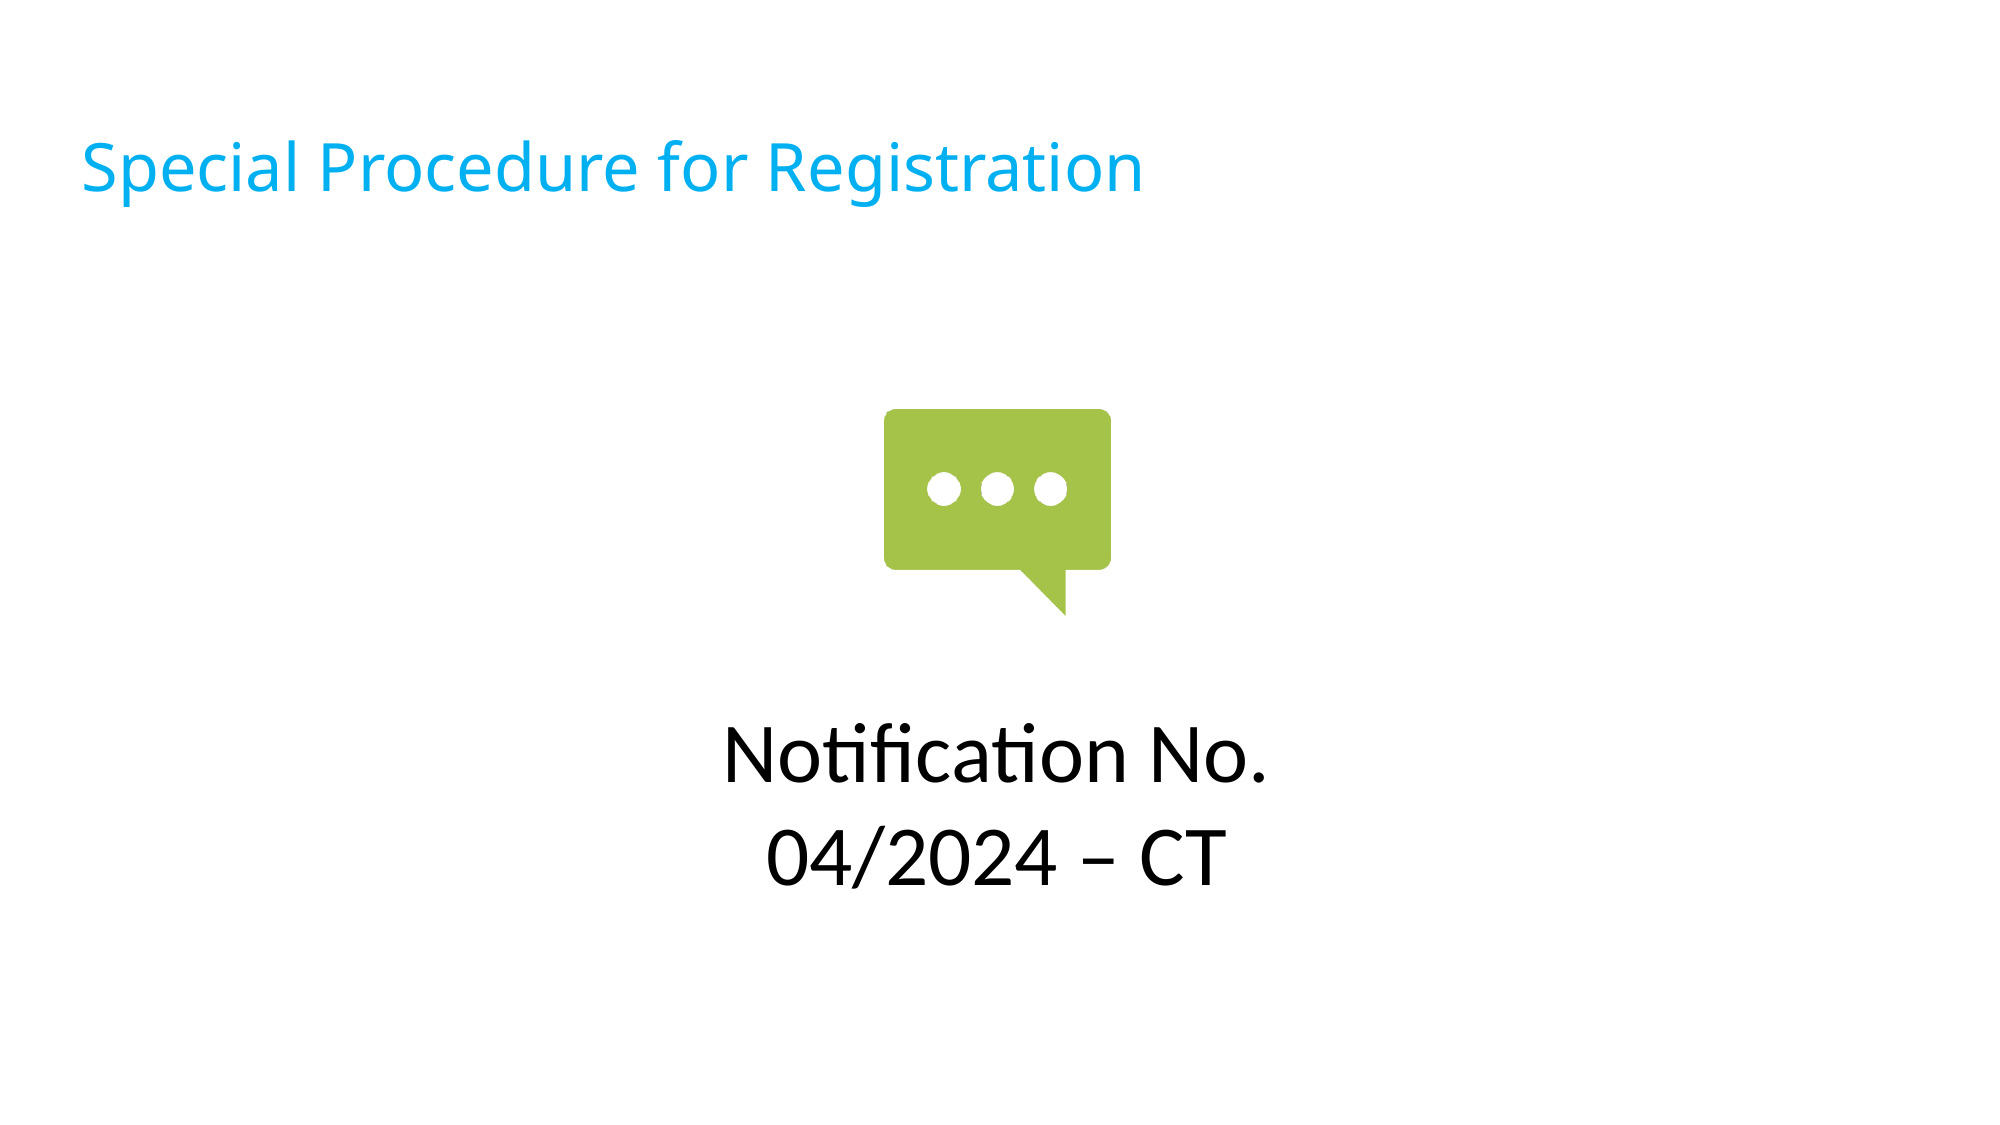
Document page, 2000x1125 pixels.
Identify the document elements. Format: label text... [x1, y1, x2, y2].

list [134, 217, 1859, 1053]
title Special Procedure for Registration [66, 61, 1862, 279]
